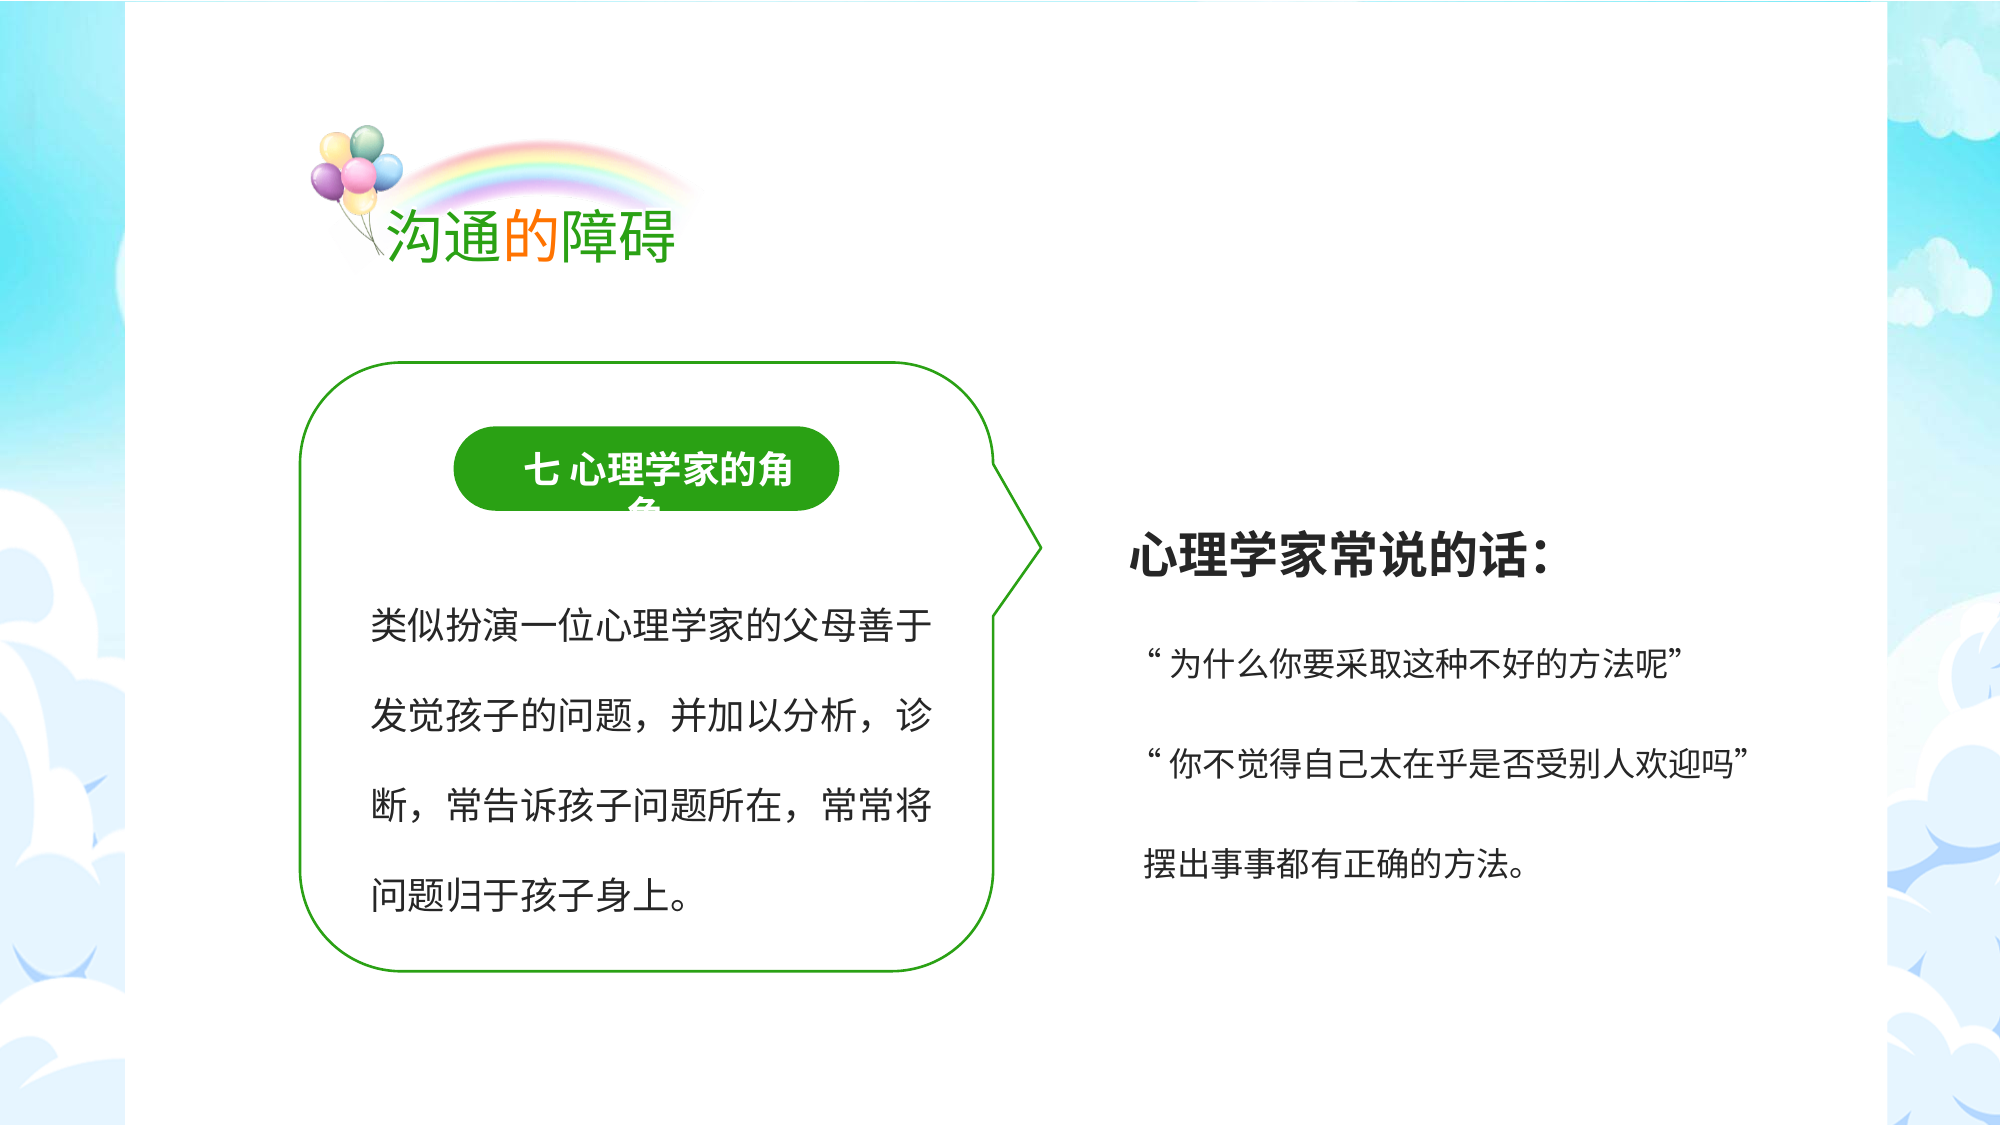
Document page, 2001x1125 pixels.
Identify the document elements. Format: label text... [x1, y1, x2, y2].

text_box 七 心理学家的角色 [453, 426, 840, 511]
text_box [259, 106, 779, 283]
text_box 心理学家常说的话： “为什么你要采取这种不好的方法呢” “你不觉得自己太在乎是否受别人欢迎吗” 摆出事事都有正确的方法。 [1113, 426, 1863, 891]
text_box 类似扮演一位心理学家的父母善于发觉孩子的问题，并加以分析，诊断，常告诉孩子问题所在，常常将问题归于孩子身上。 [355, 550, 968, 925]
picture [0, 0, 2000, 1125]
text_box [298, 361, 1043, 973]
